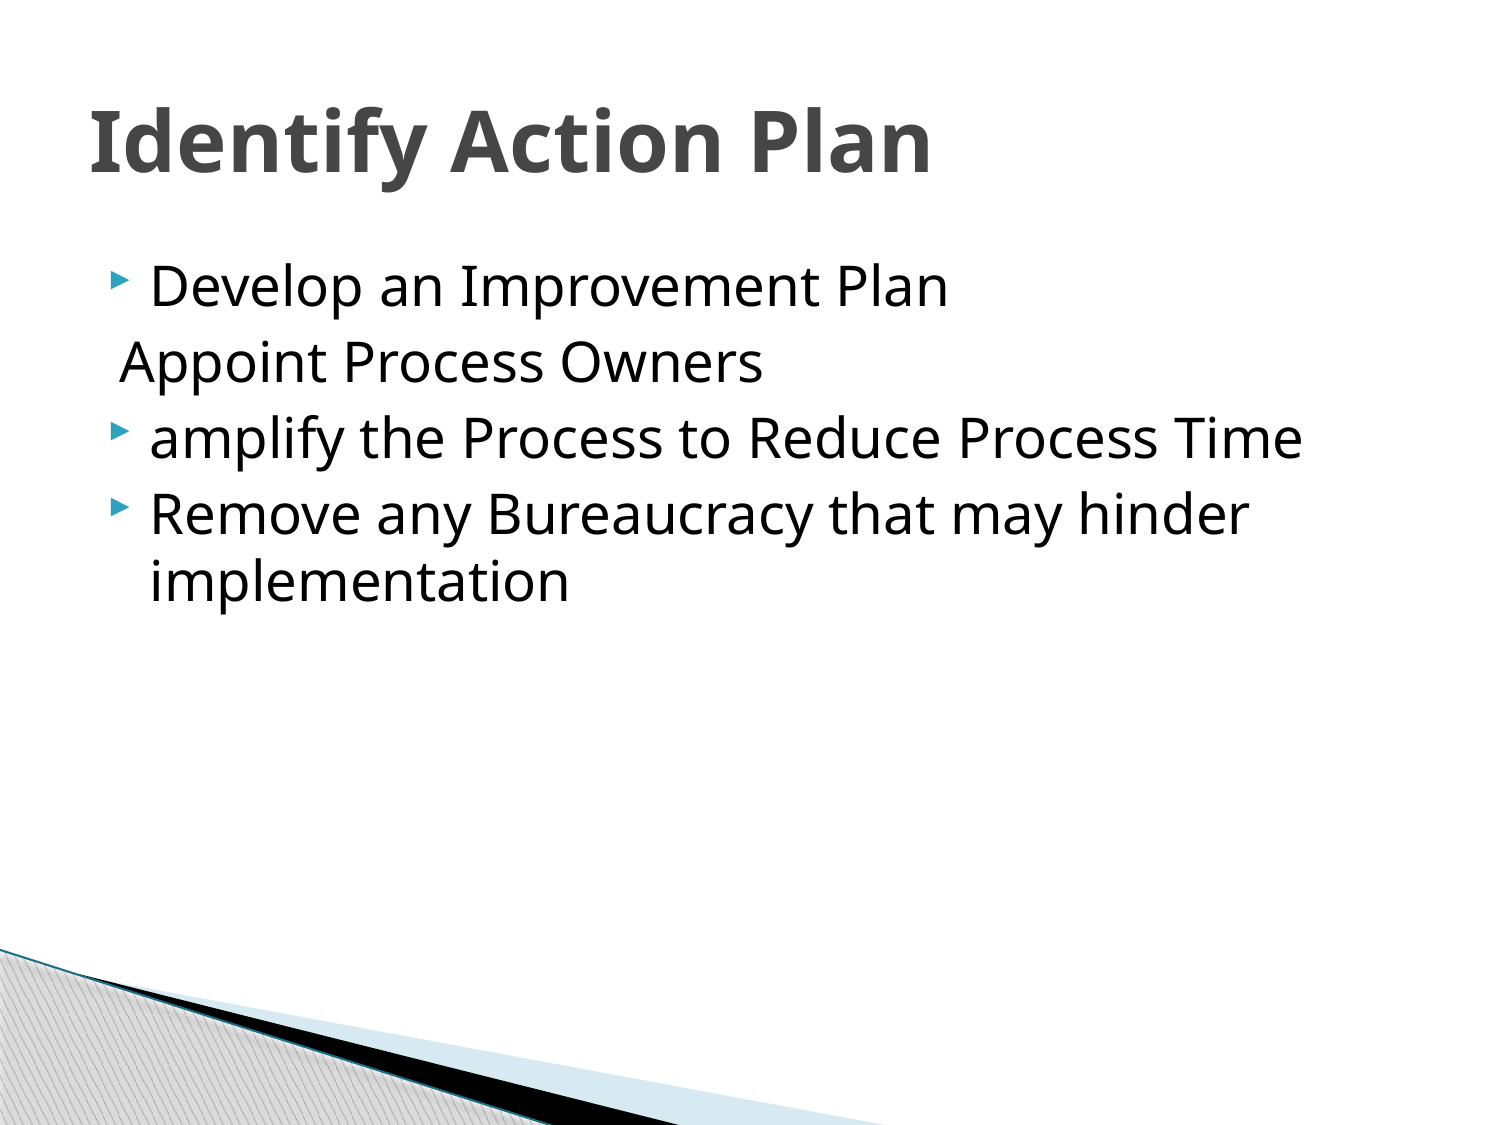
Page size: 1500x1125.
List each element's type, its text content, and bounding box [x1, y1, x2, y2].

title Identify Action Plan [75, 45, 1425, 233]
list Develop an Improvement Plan Appoint Process Owners amplify the Process to Reduce Process Time Remove any Bureaucracy that may hinder implementation [75, 243, 1425, 986]
